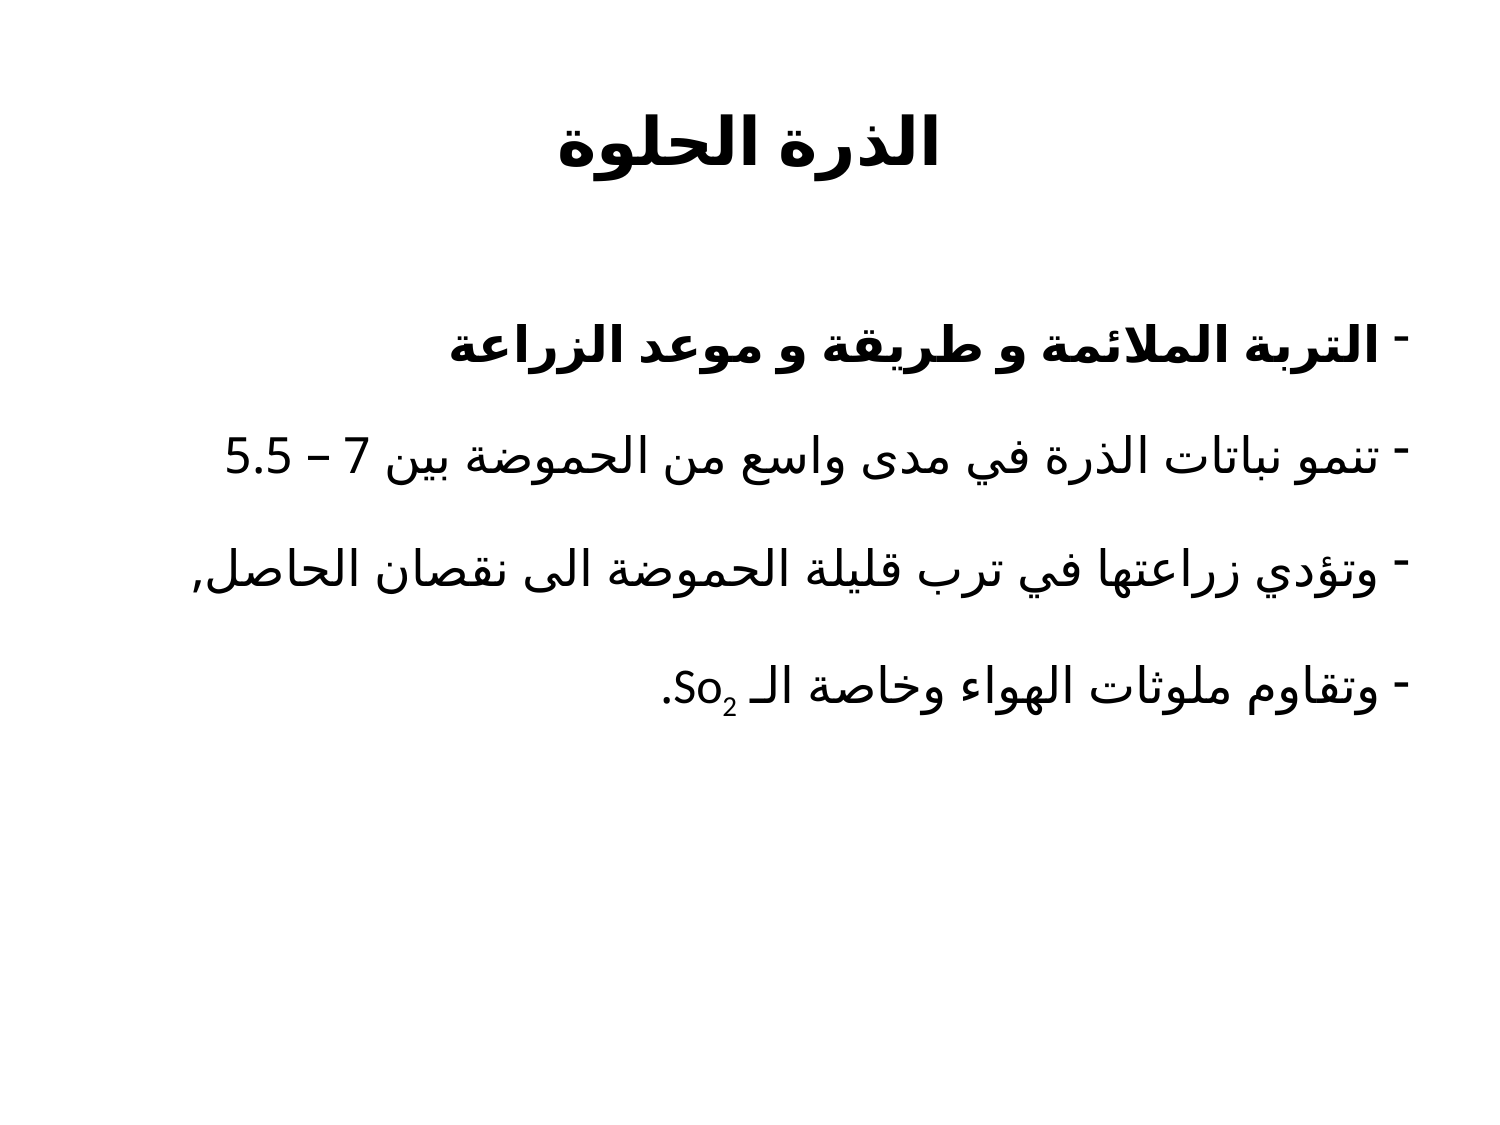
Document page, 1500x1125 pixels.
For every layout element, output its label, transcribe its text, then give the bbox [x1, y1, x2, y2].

list التربة الملائمة و طريقة و موعد الزراعة تنمو نباتات الذرة في مدى واسع من الحموضة بين 7 – 5.5 وتؤدي زراعتها في ترب قليلة الحموضة الى نقصان الحاصل, وتقاوم ملوثات الهواء وخاصة الـ So2. [75, 262, 1425, 1005]
title الذرة الحلوة [75, 45, 1425, 233]
